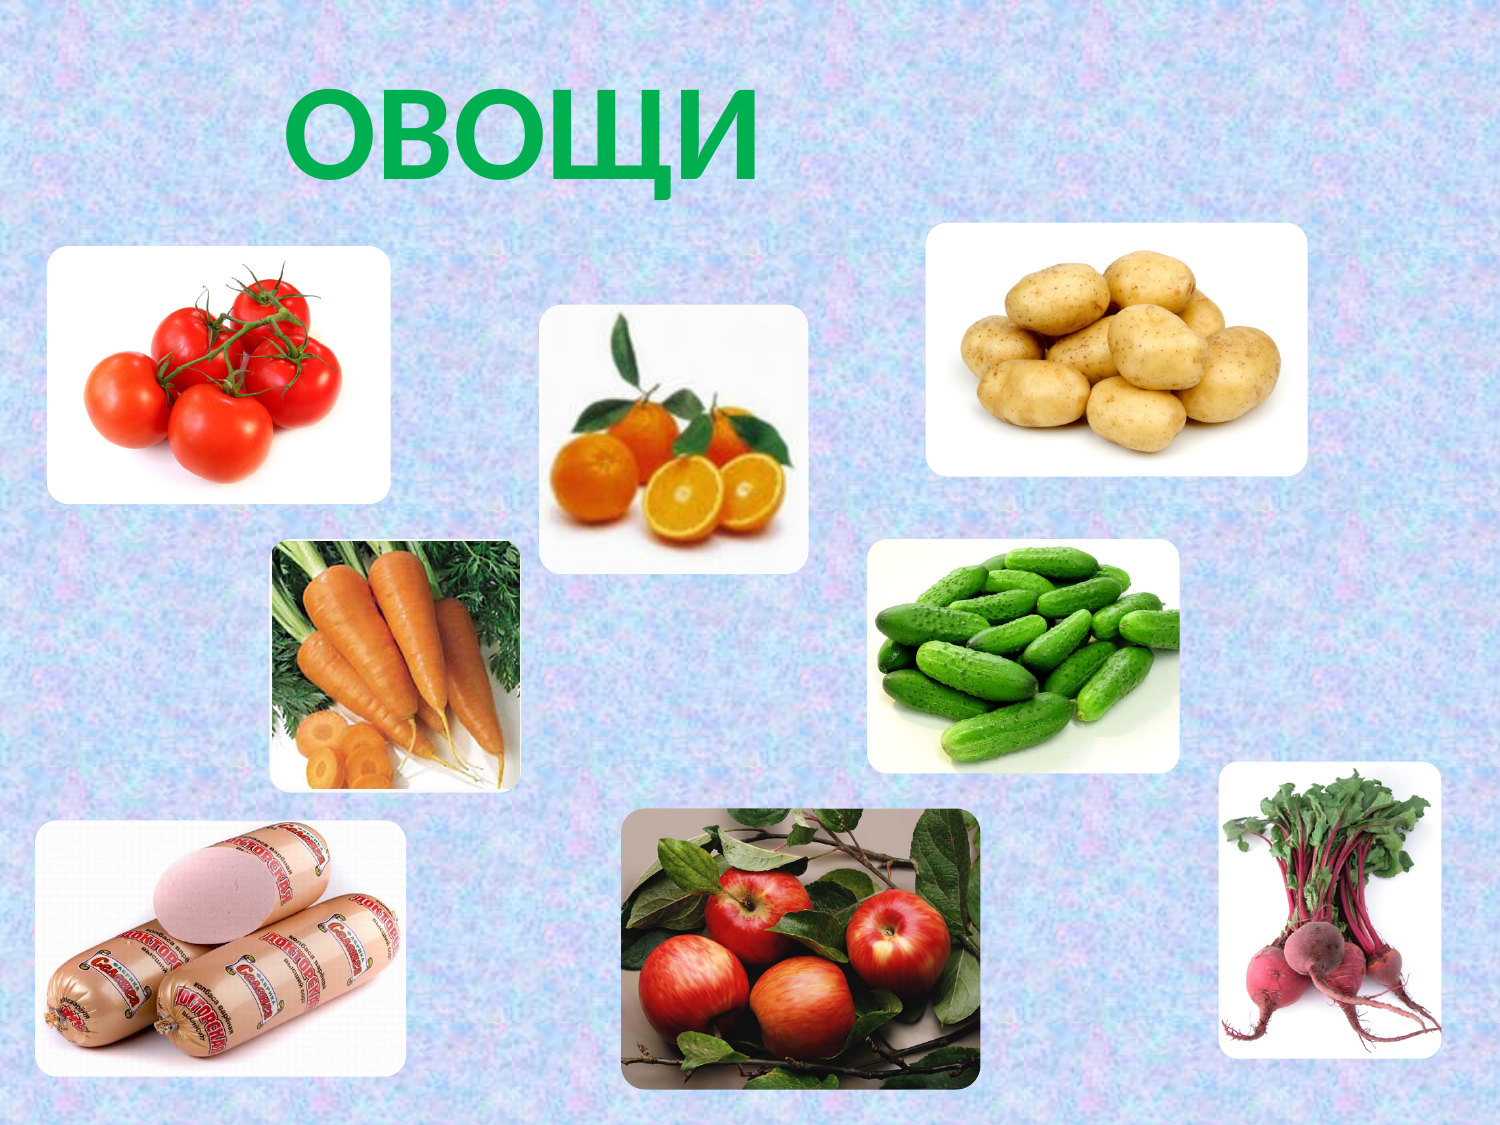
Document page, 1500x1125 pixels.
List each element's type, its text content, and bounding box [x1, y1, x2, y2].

picture [0, 0, 1500, 1125]
text_box ОВОЩИ [268, 35, 779, 215]
